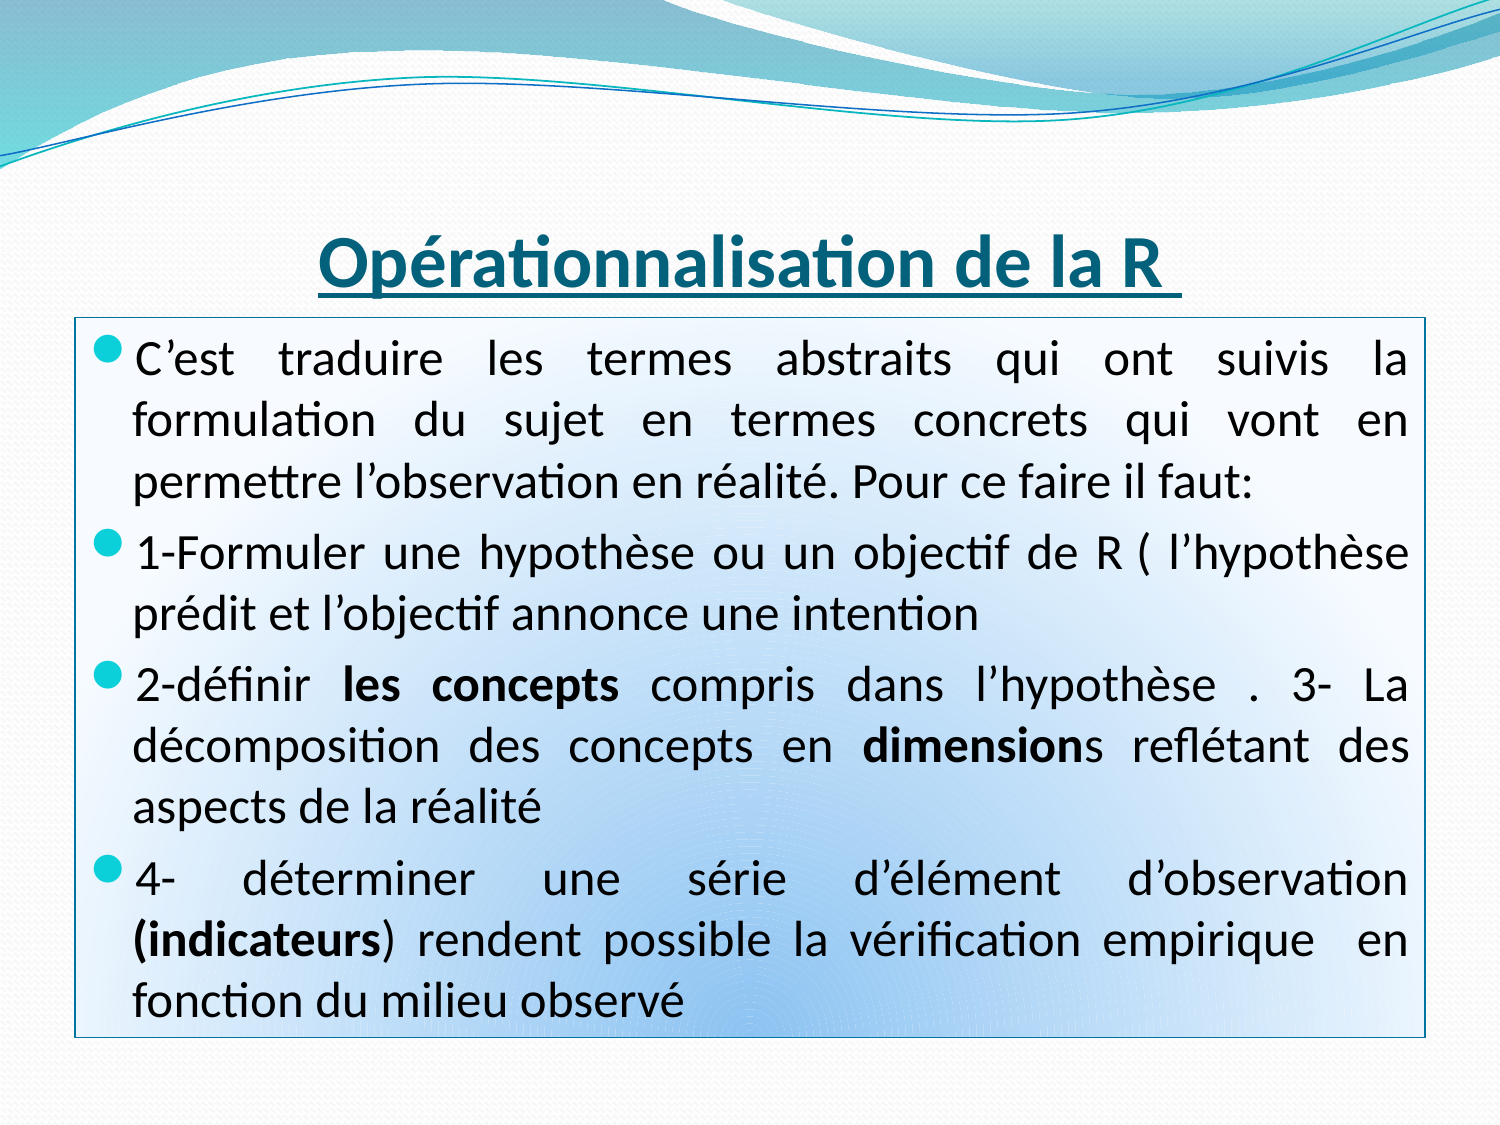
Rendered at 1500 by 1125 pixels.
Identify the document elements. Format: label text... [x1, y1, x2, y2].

list C’est traduire les termes abstraits qui ont suivis la formulation du sujet en termes concrets qui vont en permettre l’observation en réalité. Pour ce faire il faut: 1-Formuler une hypothèse ou un objectif de R ( l’hypothèse prédit et l’objectif annonce une intention 2-définir les concepts compris dans l’hypothèse . 3- La décomposition des concepts en dimensions reflétant des aspects de la réalité 4- déterminer une série d’élément d’observation (indicateurs) rendent possible la vérification empirique en fonction du milieu observé [74, 317, 1426, 1038]
title Opérationnalisation de la R [75, 115, 1425, 303]
